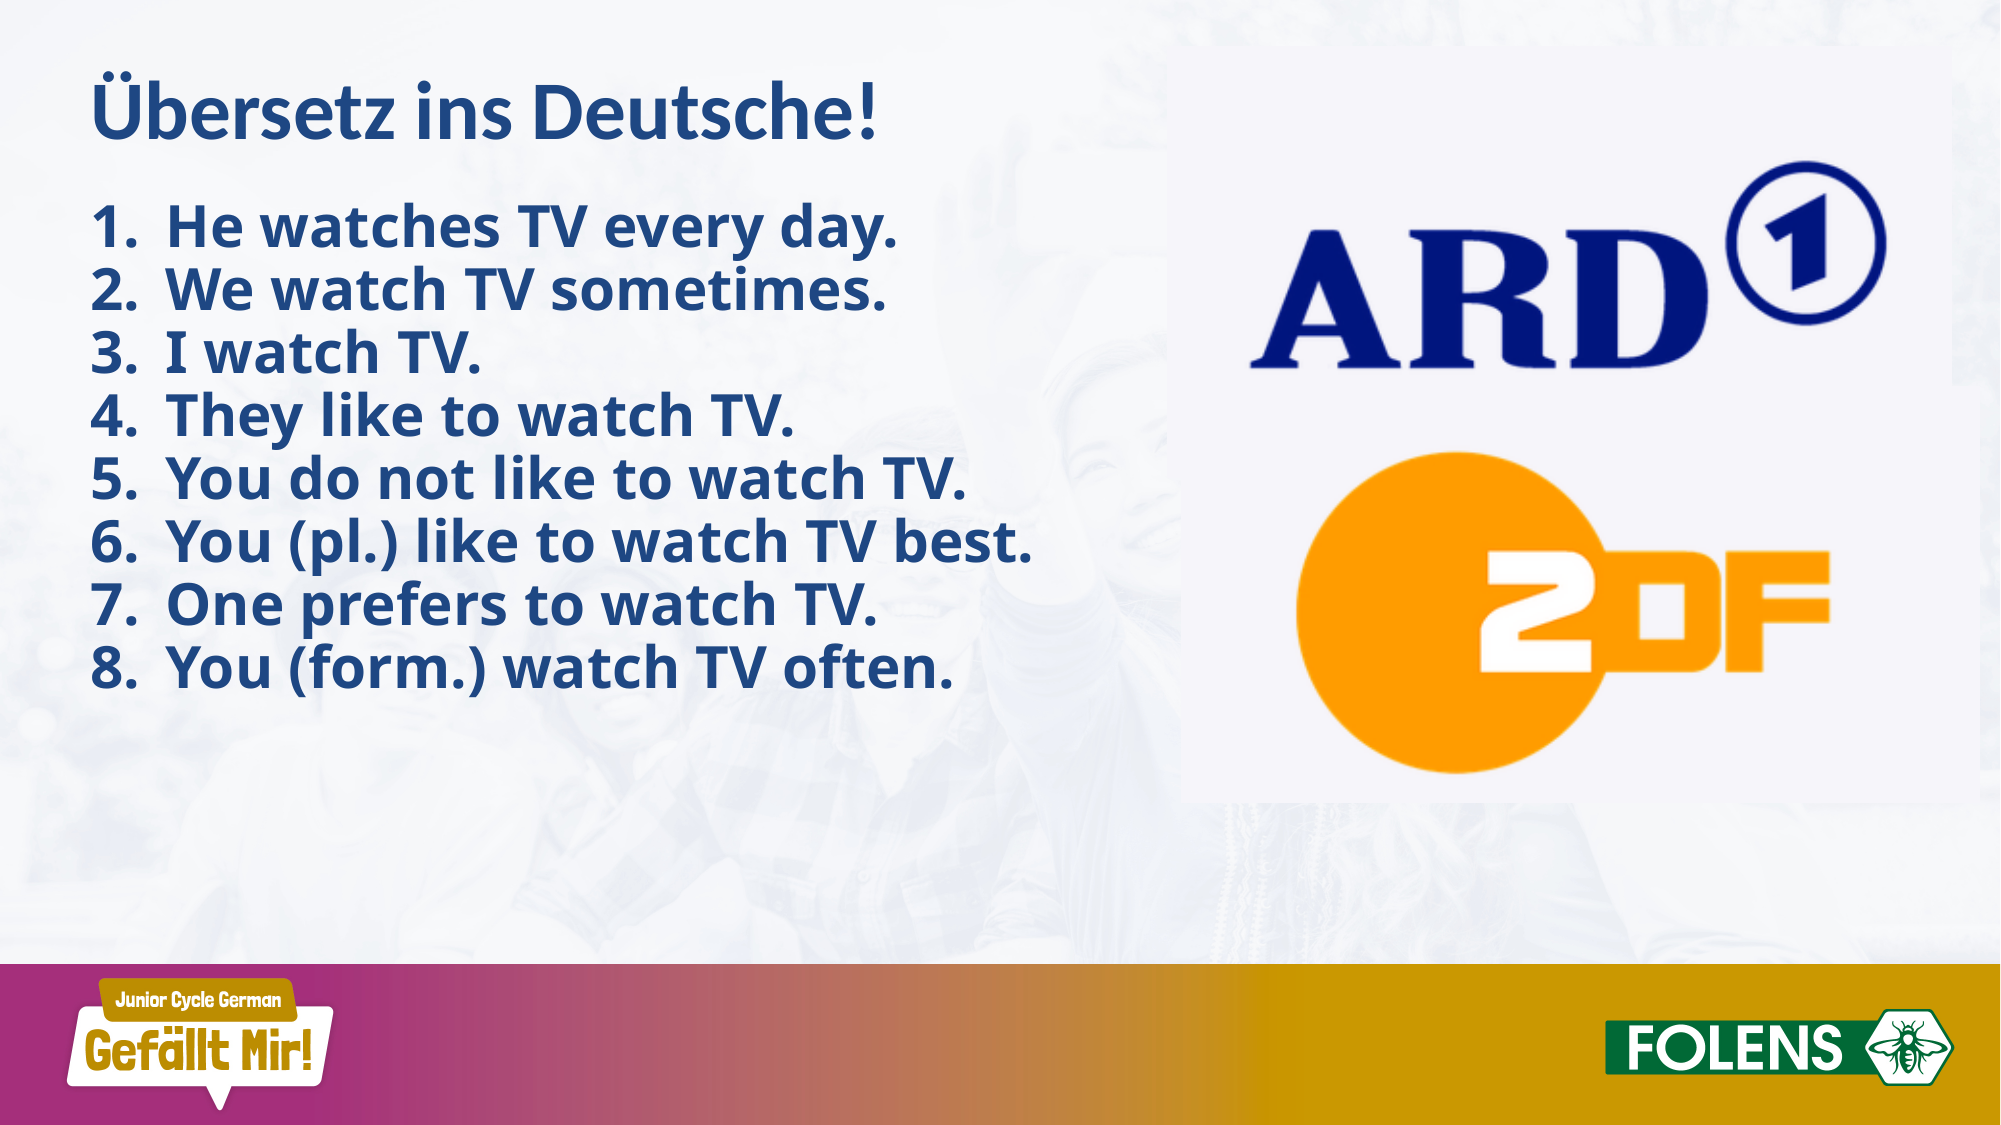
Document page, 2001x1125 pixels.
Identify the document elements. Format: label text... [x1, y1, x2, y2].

picture [0, 0, 2001, 1125]
text_box Übersetz ins Deutsche! [75, 59, 1167, 162]
text_box He watches TV every day. We watch TV sometimes. I watch TV. They like to watch TV. You do not like to watch TV. You (pl.) like to watch TV best. One prefers to watch TV. You (form.) watch TV often. [75, 189, 1801, 910]
